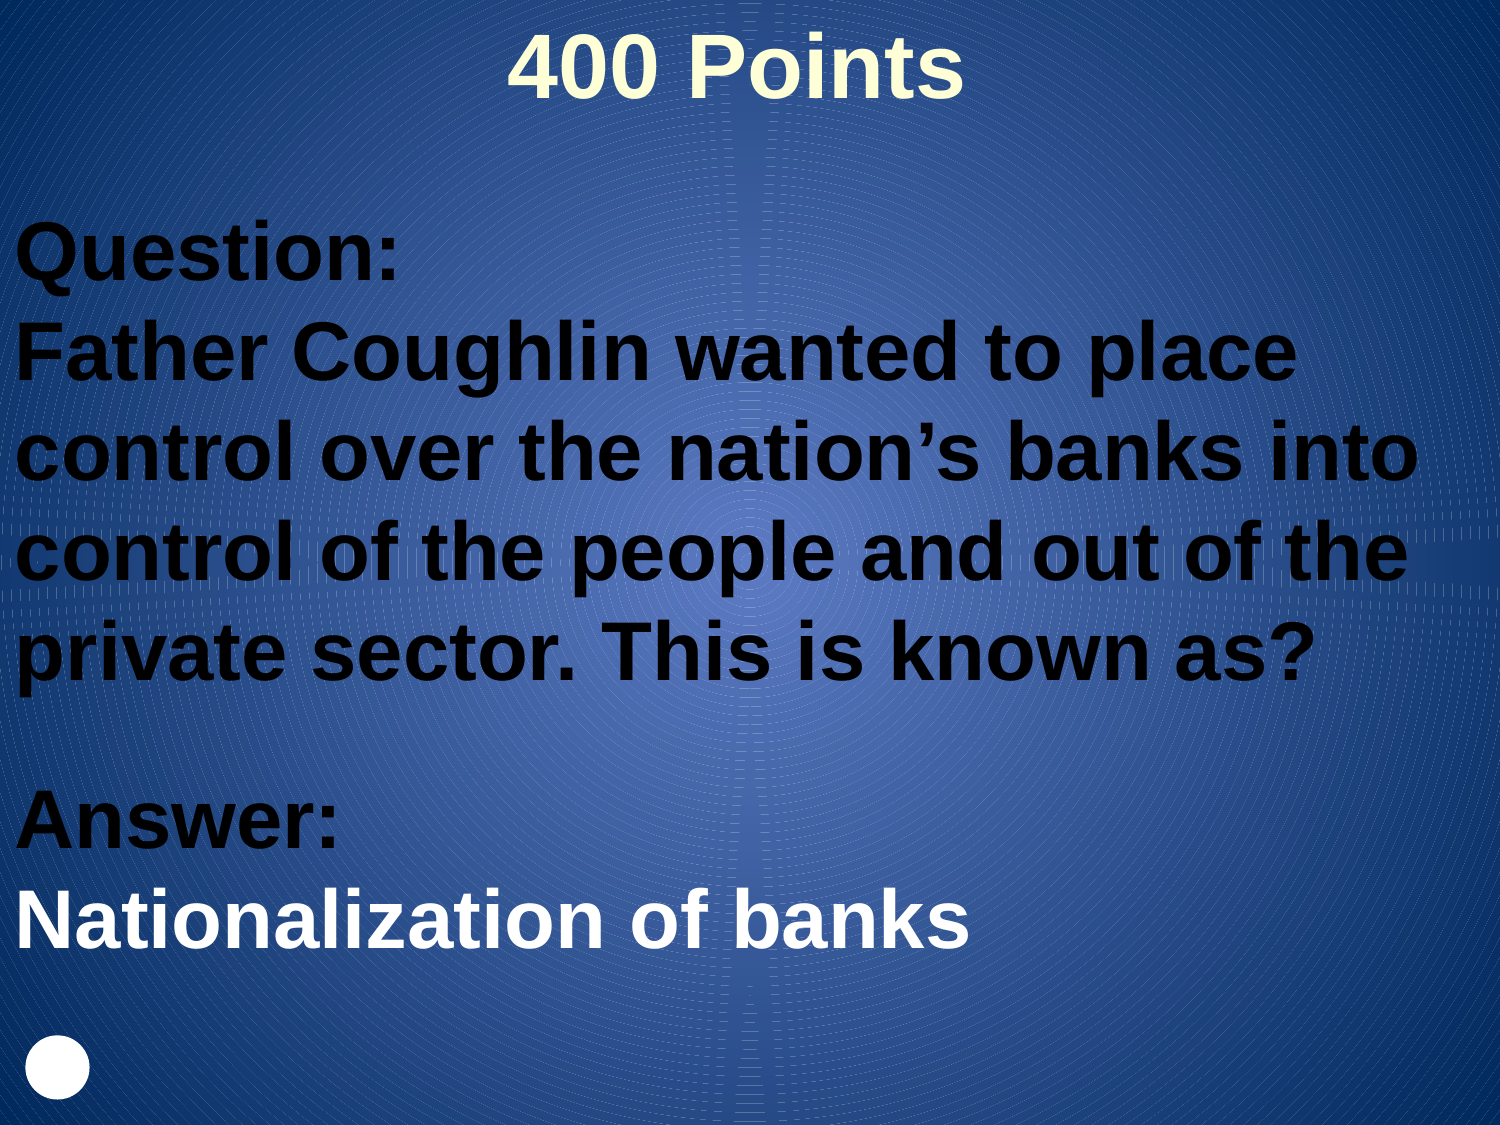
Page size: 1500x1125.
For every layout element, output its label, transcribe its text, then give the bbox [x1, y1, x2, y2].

text_box 400 Points Question: Father Coughlin wanted to place control over the nation’s banks into control of the people and out of the private sector. This is known as? [0, 0, 1500, 705]
text_box Answer: Nationalization of banks [0, 757, 1500, 973]
text_box [25, 1035, 90, 1100]
